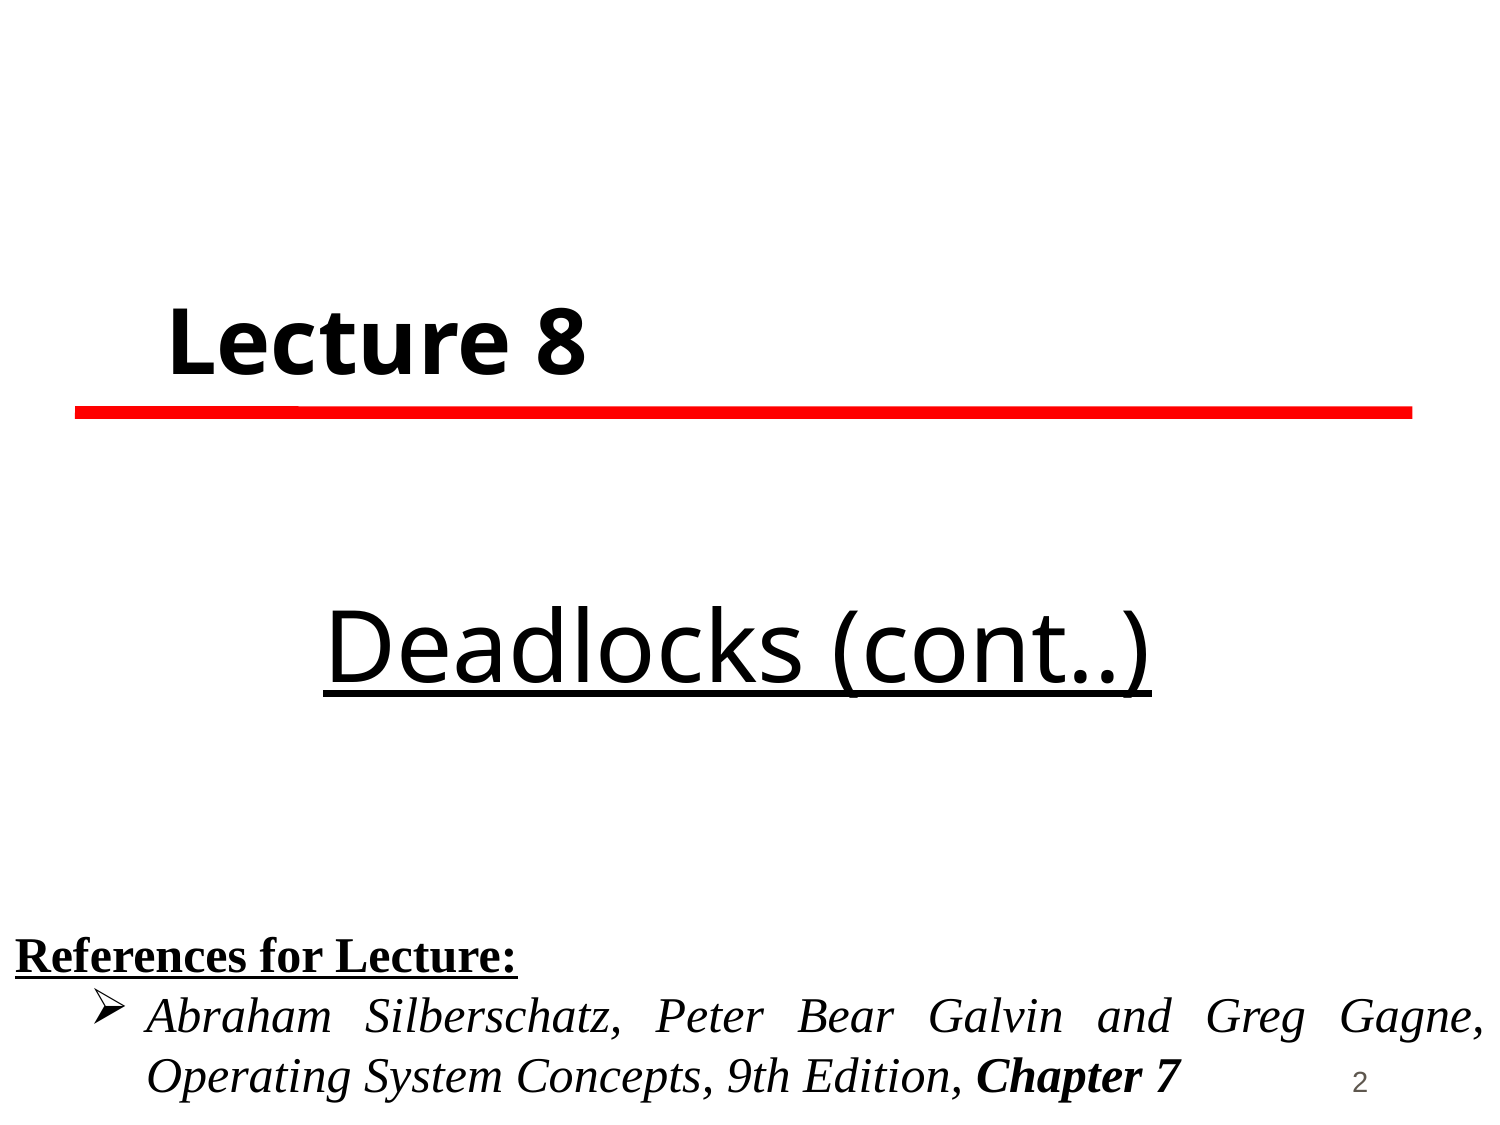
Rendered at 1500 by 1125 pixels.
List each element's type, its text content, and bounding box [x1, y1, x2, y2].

subtitle C Deadlocks (cont..) [37, 474, 1438, 813]
text_box References for Lecture: Abraham Silberschatz, Peter Bear Galvin and Greg Gagne, Operating System Concepts, 9th Edition, Chapter 7 [0, 915, 1500, 1111]
title Lecture 8 [150, 87, 1417, 400]
